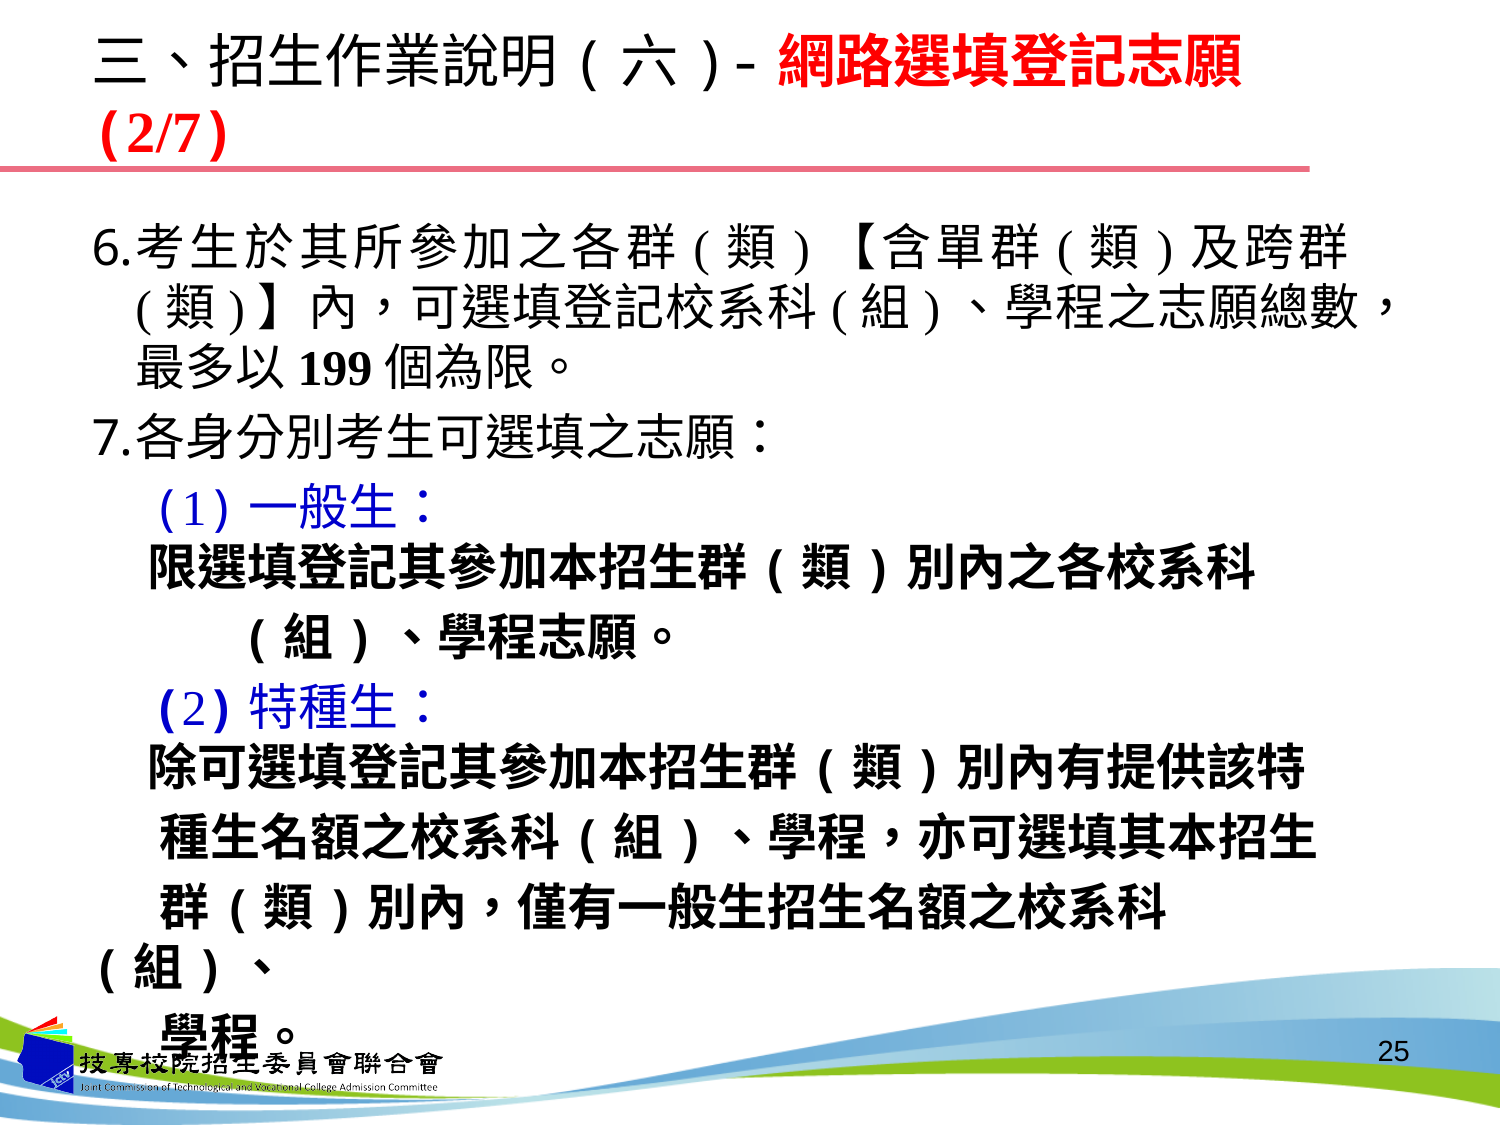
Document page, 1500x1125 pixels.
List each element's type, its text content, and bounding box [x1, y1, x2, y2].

slide_number 25 [1074, 1024, 1426, 1103]
title 三、招生作業說明(六)-網路選填登記志願(2/7) [76, 42, 1351, 147]
picture [0, 968, 1500, 1125]
list 考生於其所參加之各群(類)【含單群(類)及跨群(類)】內，可選填登記校系科(組)、學程之志願總數，最多以199個為限。 各身分別考生可選填之志願： (1)一般生： 限選填登記其參加本招生群(類)別內之各校系科 (組)、學程志願。 (2)特種生： 除可選填登記其參加本招生群(類)別內有提供該特 種生名額之校系科(組)、學程，亦可選填其本招生 群(類)別內，僅有一般生招生名額之校系科(組)、 學程。 [76, 207, 1377, 1024]
